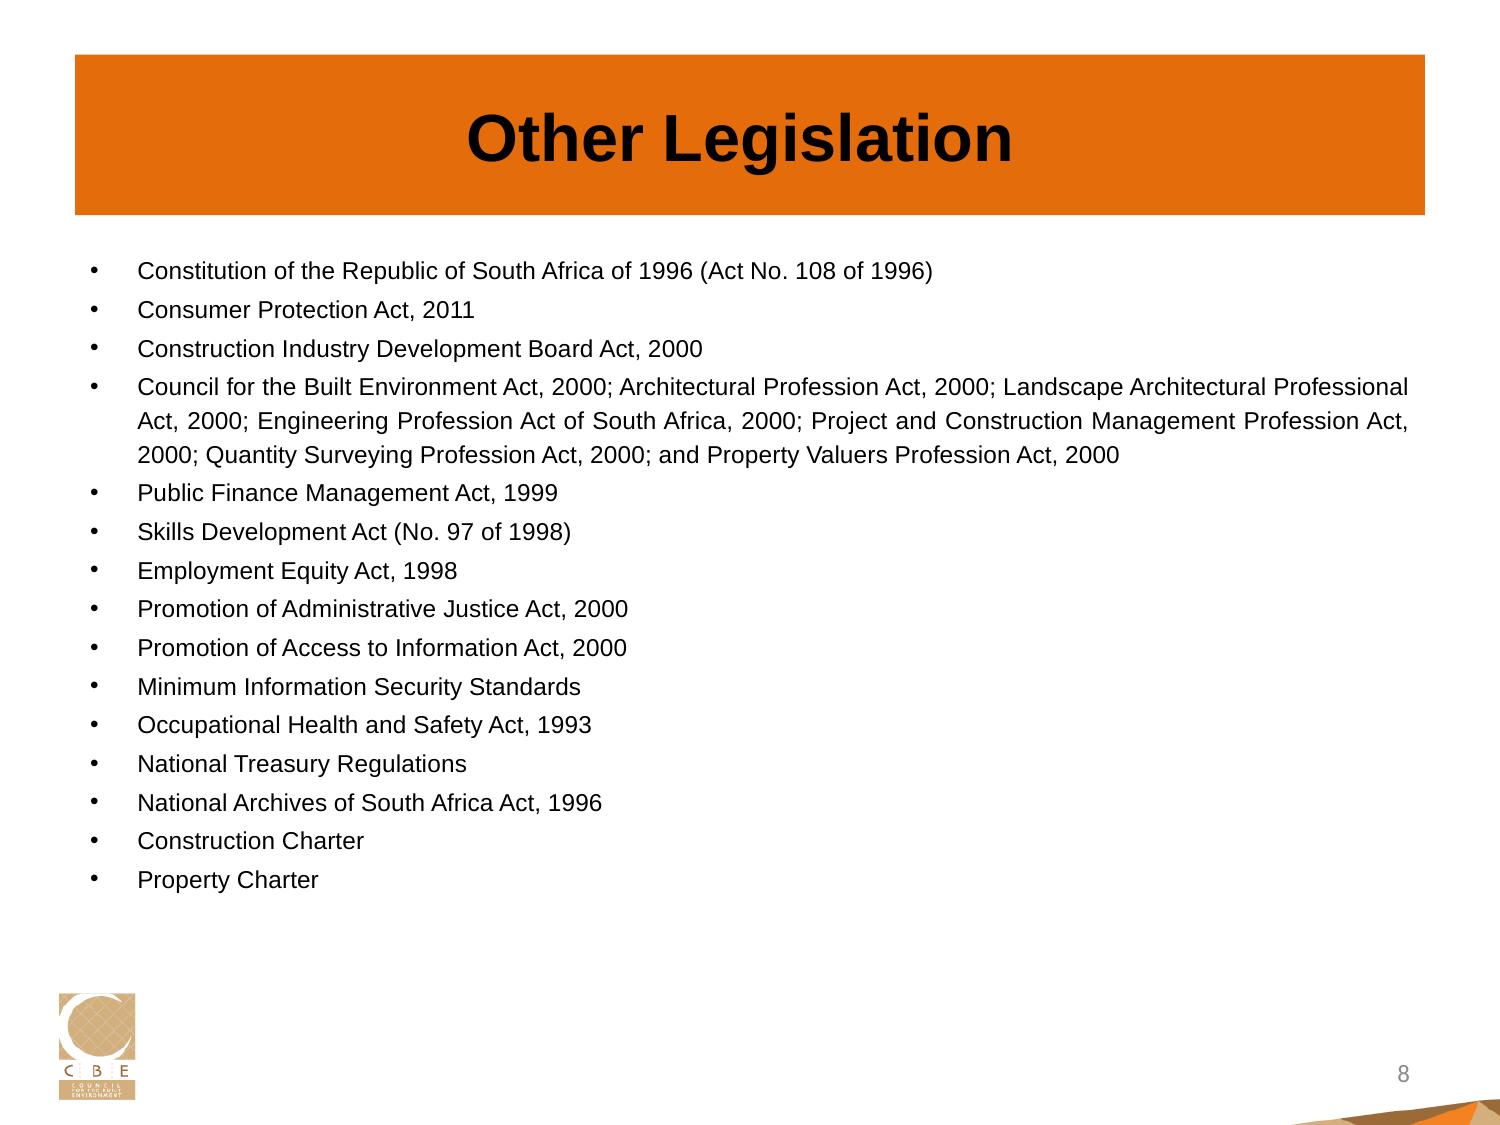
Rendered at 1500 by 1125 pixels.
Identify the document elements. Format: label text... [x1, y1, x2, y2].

title Other Legislation [75, 54, 1425, 216]
slide_number 8 [1074, 1042, 1425, 1103]
picture [0, 0, 1500, 1125]
list Constitution of the Republic of South Africa of 1996 (Act No. 108 of 1996) Consumer Protection Act, 2011 Construction Industry Development Board Act, 2000 Council for the Built Environment Act, 2000; Architectural Profession Act, 2000; Landscape Architectural Professional Act, 2000; Engineering Profession Act of South Africa, 2000; Project and Construction Management Profession Act, 2000; Quantity Surveying Profession Act, 2000; and Property Valuers Profession Act, 2000 Public Finance Management Act, 1999 Skills Development Act (No. 97 of 1998) Employment Equity Act, 1998 Promotion of Administrative Justice Act, 2000 Promotion of Access to Information Act, 2000 Minimum Information Security Standards Occupational Health and Safety Act, 1993 National Treasury Regulations National Archives of South Africa Act, 1996 Construction Charter Property Charter [75, 243, 1425, 964]
